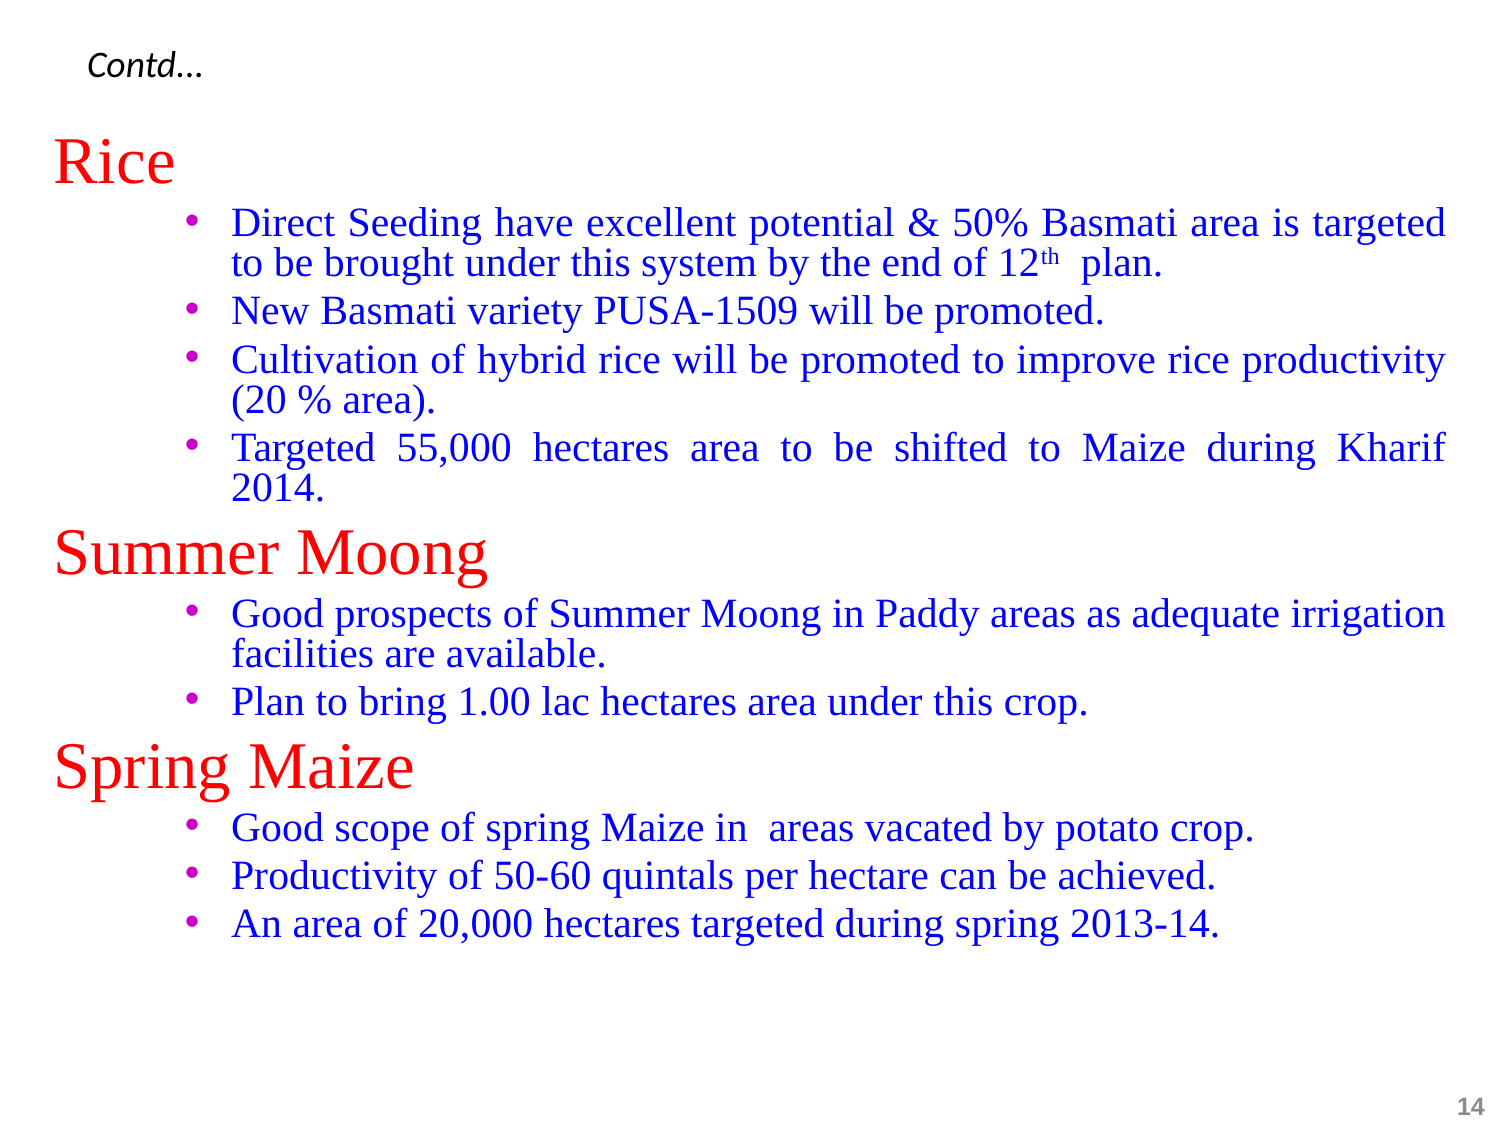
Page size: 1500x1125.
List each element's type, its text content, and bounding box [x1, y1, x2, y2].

slide_number 14 [1149, 1074, 1500, 1125]
title Contd... [0, 24, 300, 100]
list Rice Direct Seeding have excellent potential & 50% Basmati area is targeted to be brought under this system by the end of 12th plan. New Basmati variety PUSA-1509 will be promoted. Cultivation of hybrid rice will be promoted to improve rice productivity (20 % area). Targeted 55,000 hectares area to be shifted to Maize during Kharif 2014. Summer Moong Good prospects of Summer Moong in Paddy areas as adequate irrigation facilities are available. Plan to bring 1.00 lac hectares area under this crop. Spring Maize Good scope of spring Maize in areas vacated by potato crop. Productivity of 50-60 quintals per hectare can be achieved. An area of 20,000 hectares targeted during spring 2013-14. [24, 125, 1463, 1025]
